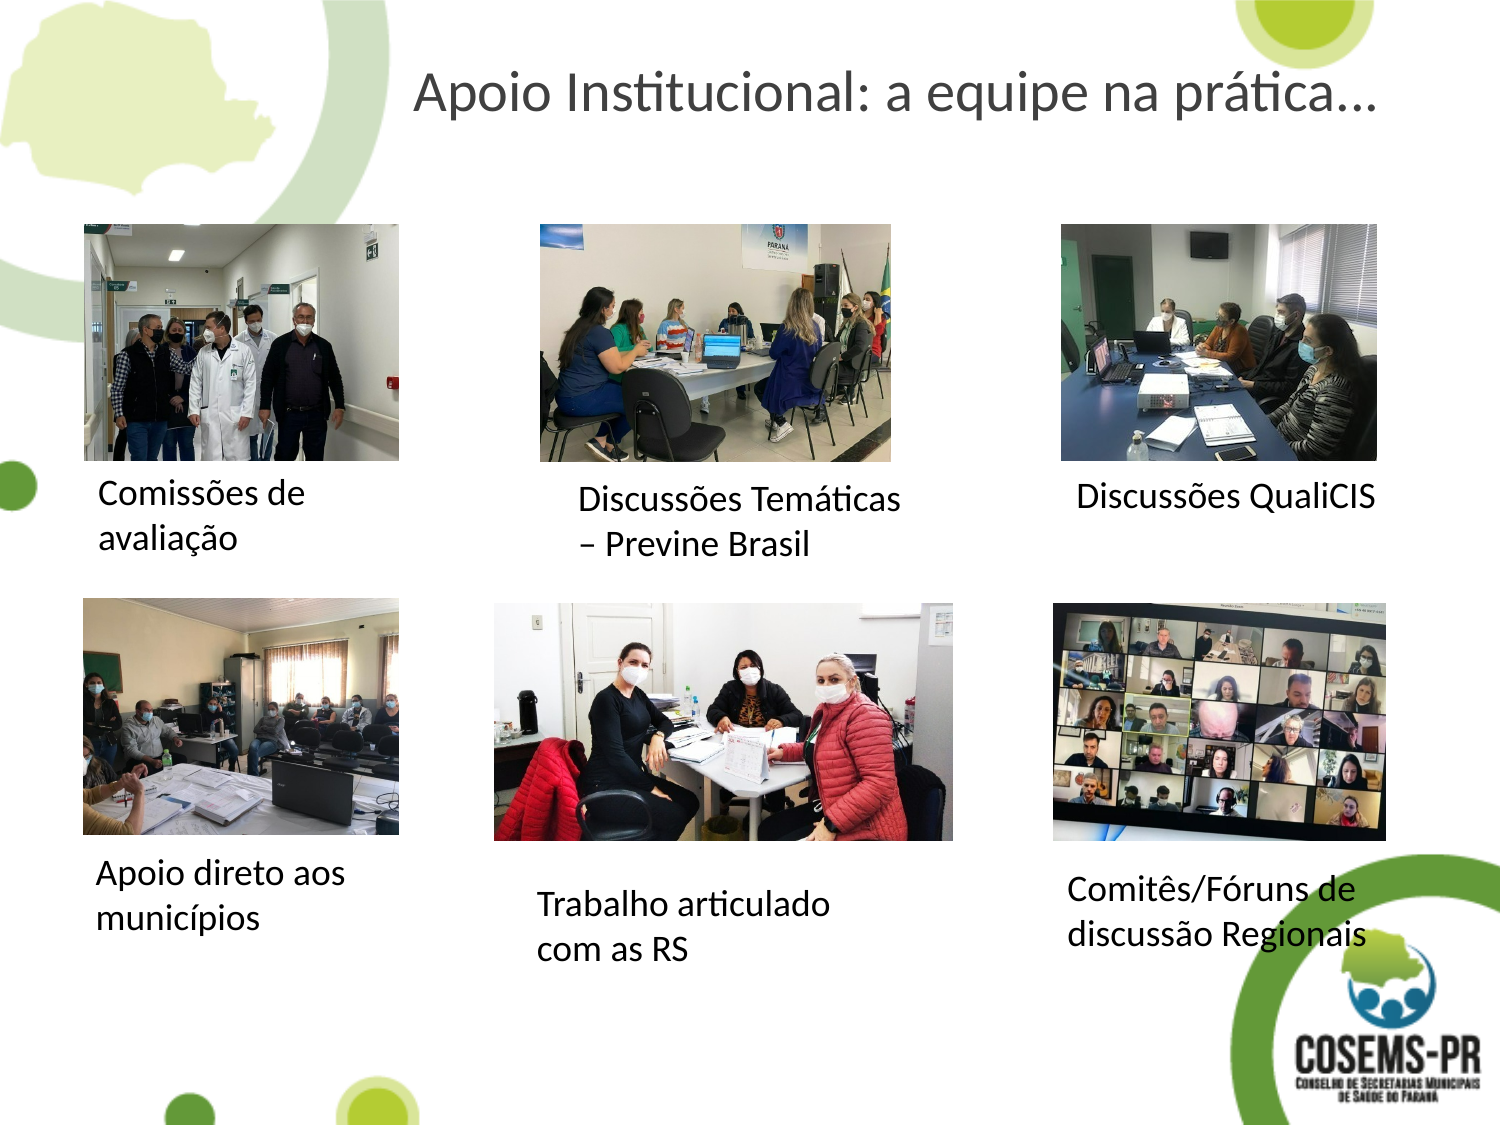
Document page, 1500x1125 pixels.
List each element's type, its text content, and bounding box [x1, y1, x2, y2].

text_box Comissões de avaliação [83, 460, 452, 566]
text_box Comitês/Fóruns de discussão Regionais [1052, 856, 1422, 962]
text_box Apoio direto aos municípios [80, 840, 450, 945]
text_box Discussões Temáticas – Previne Brasil [563, 466, 921, 572]
text_box Discussões QualiCIS [1061, 463, 1431, 524]
text_box Apoio Institucional: a equipe na prática... [398, 46, 1465, 131]
picture [0, 0, 1500, 1125]
text_box Trabalho articulado com as RS [522, 871, 891, 977]
